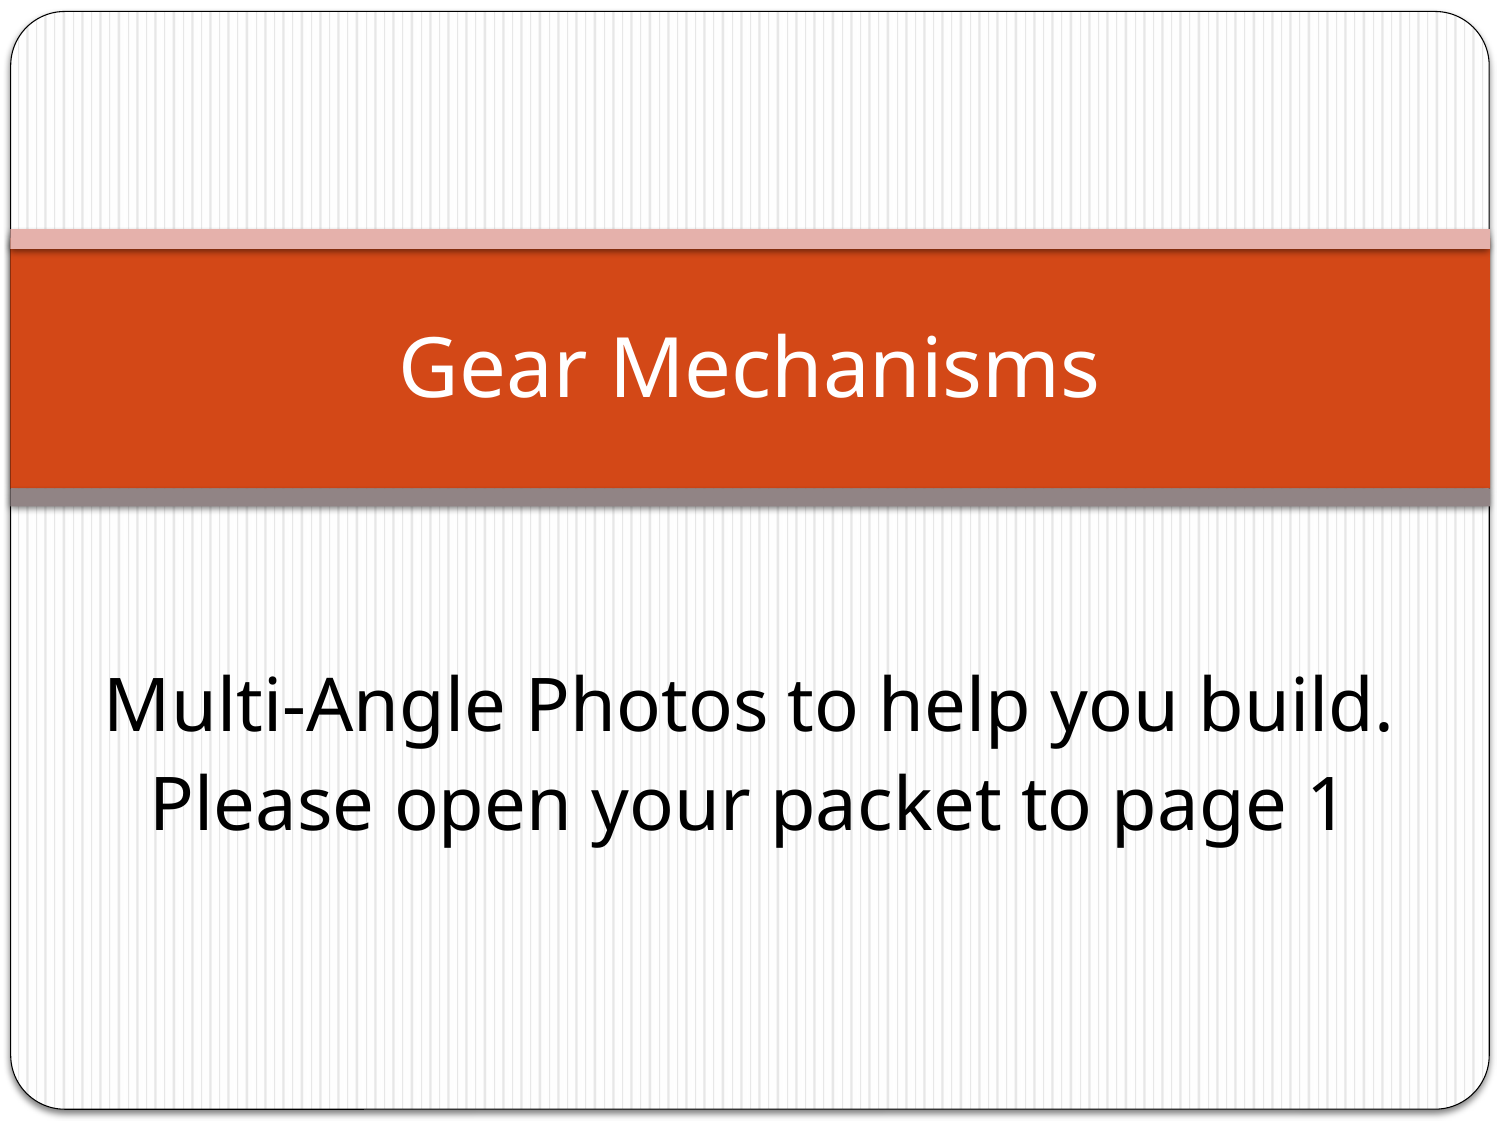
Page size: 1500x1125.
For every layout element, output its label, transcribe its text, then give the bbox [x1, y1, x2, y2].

title Gear Mechanisms [75, 247, 1425, 489]
subtitle Multi-Angle Photos to help you build. Please open your packet to page 1 [37, 650, 1463, 913]
